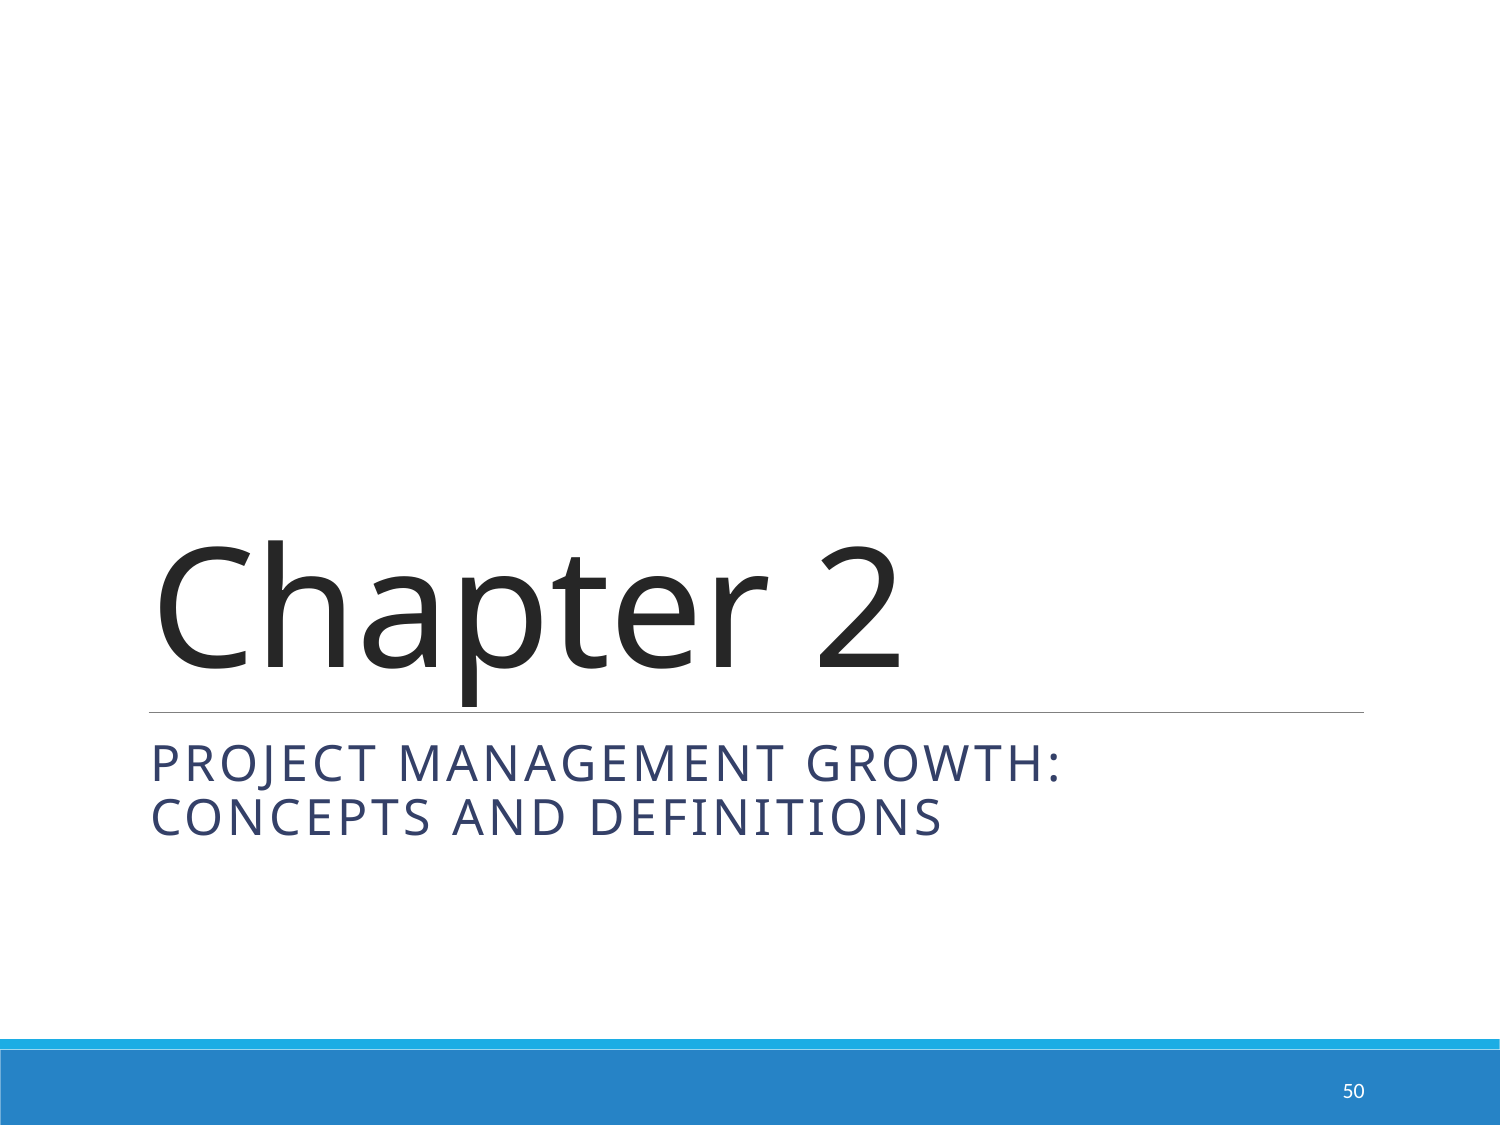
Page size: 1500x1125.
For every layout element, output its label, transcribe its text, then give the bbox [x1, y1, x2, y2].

list Project management growth: concepts and definitions [135, 730, 1373, 918]
slide_number 50 [1218, 1059, 1380, 1120]
title Chapter 2 [135, 124, 1373, 710]
